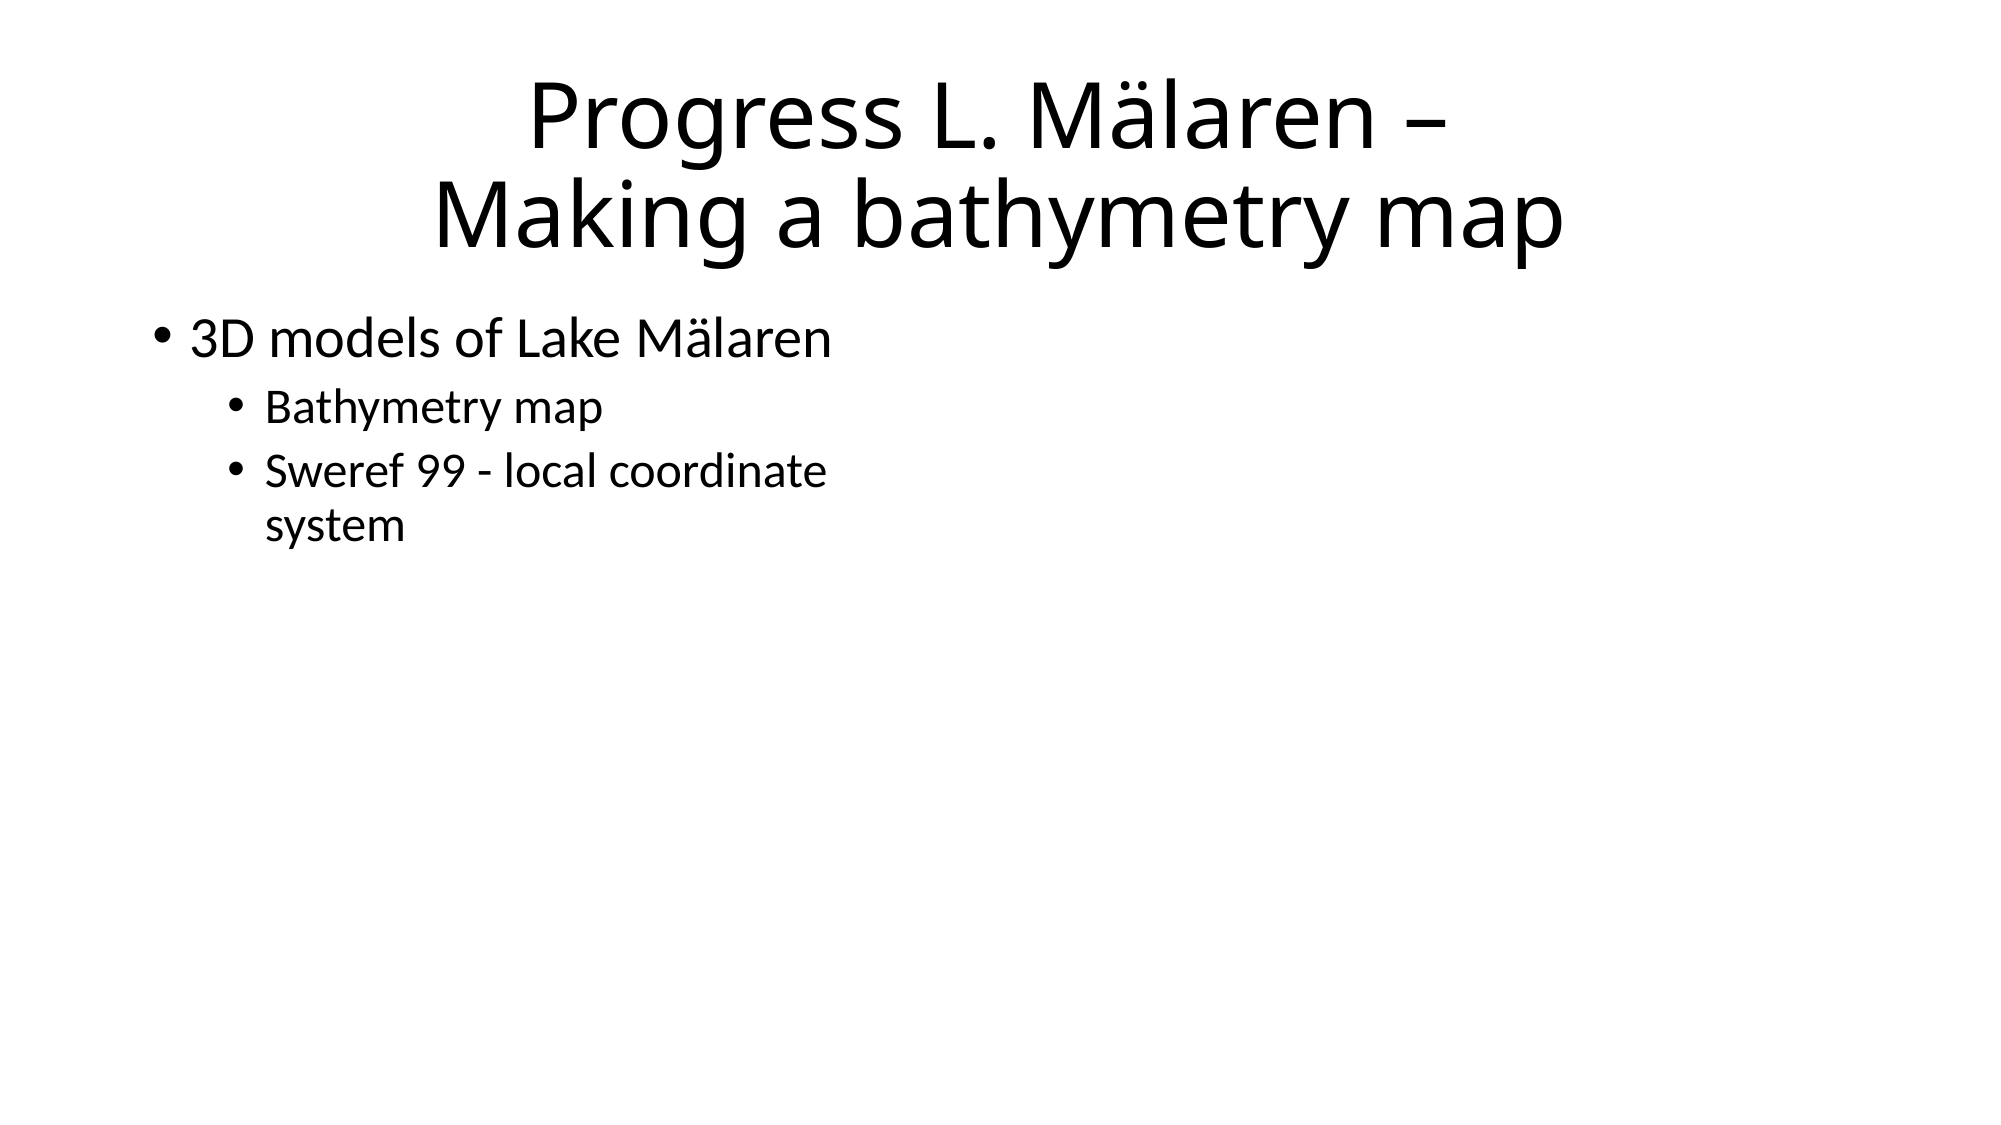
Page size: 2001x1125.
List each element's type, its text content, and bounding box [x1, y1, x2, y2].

list 3D models of Lake Mälaren Bathymetry map Sweref 99 - local coordinate system [137, 299, 965, 1014]
title Progress L. Mälaren – Making a bathymetry map [137, 59, 1863, 278]
